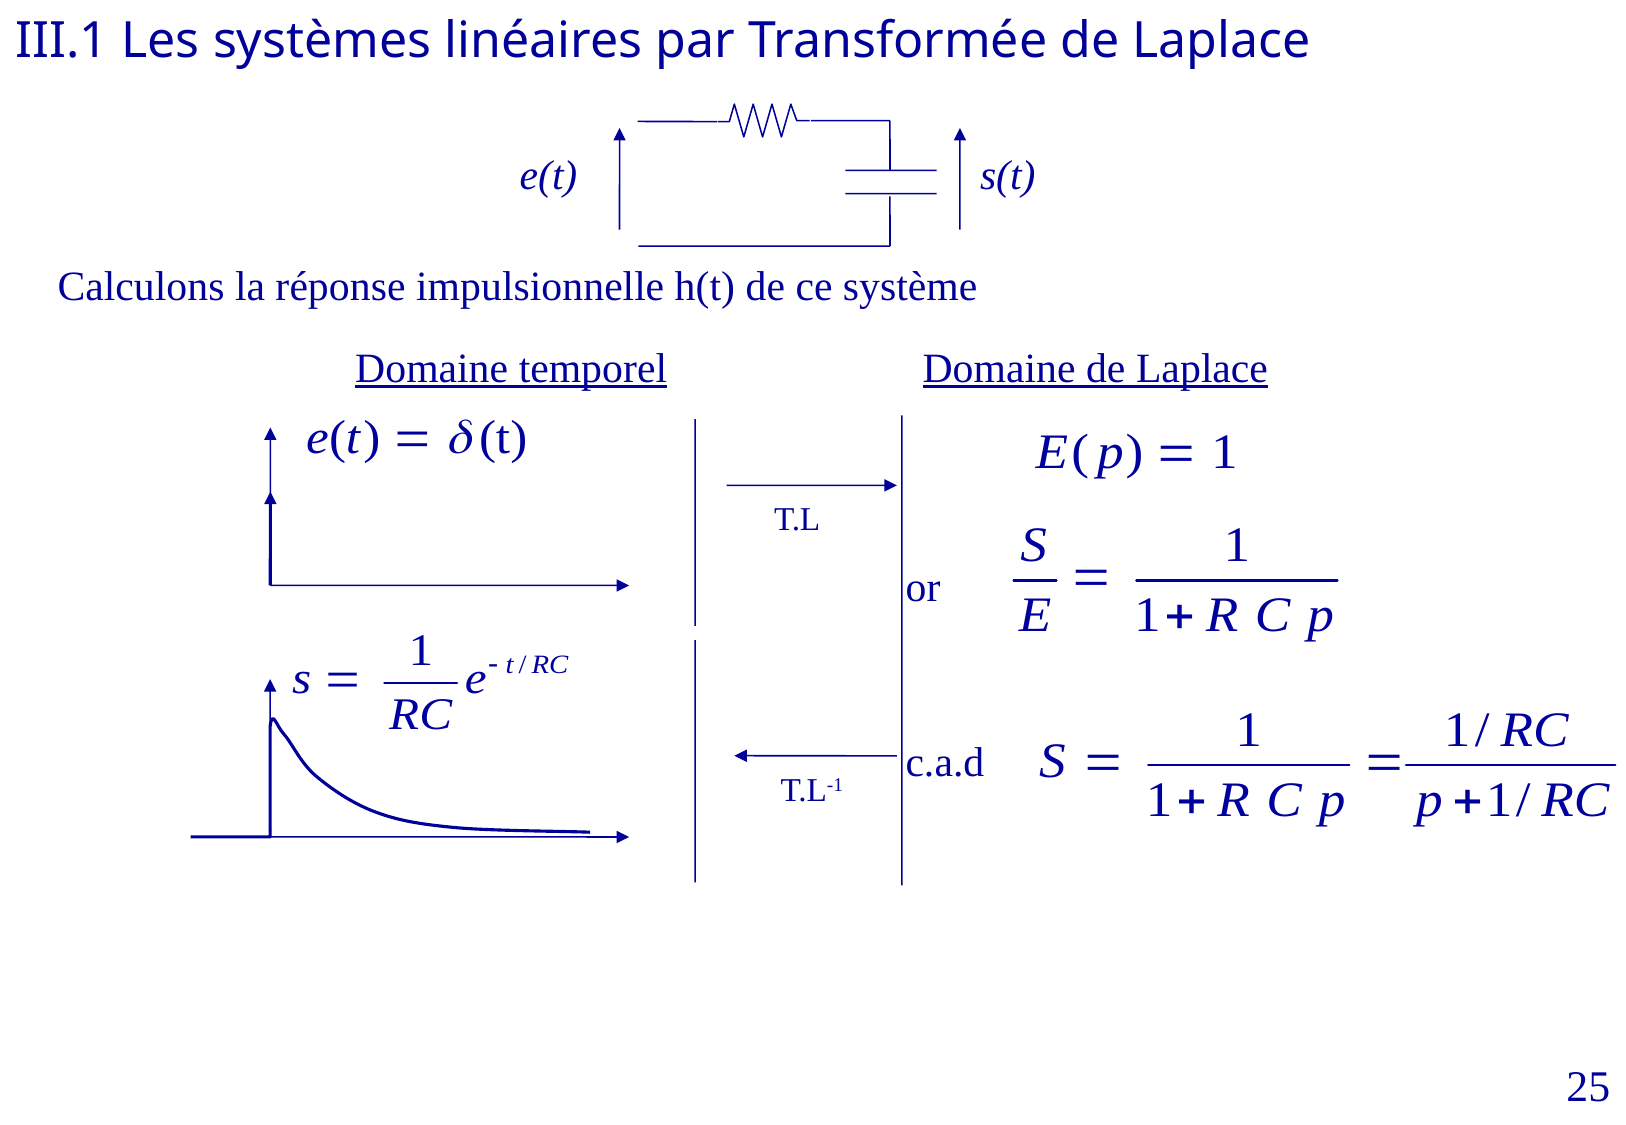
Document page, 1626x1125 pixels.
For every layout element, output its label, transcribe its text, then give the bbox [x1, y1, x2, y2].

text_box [726, 485, 898, 546]
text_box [734, 755, 885, 817]
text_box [890, 514, 1347, 656]
text_box III.1 Les systèmes linéaires par Transformée de Laplace [0, 0, 1384, 76]
text_box [613, 128, 626, 230]
text_box [953, 128, 967, 230]
text_box 25 [1245, 1049, 1625, 1125]
text_box s(t) [965, 140, 1074, 206]
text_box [190, 621, 630, 838]
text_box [890, 698, 1625, 840]
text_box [270, 409, 630, 586]
text_box e(t) [504, 140, 613, 206]
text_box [637, 103, 937, 247]
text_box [1025, 423, 1244, 490]
text_box Domaine de Laplace [907, 333, 1363, 399]
text_box Domaine temporel [340, 333, 723, 399]
text_box Calculons la réponse impulsionnelle h(t) de ce système [42, 251, 1314, 316]
